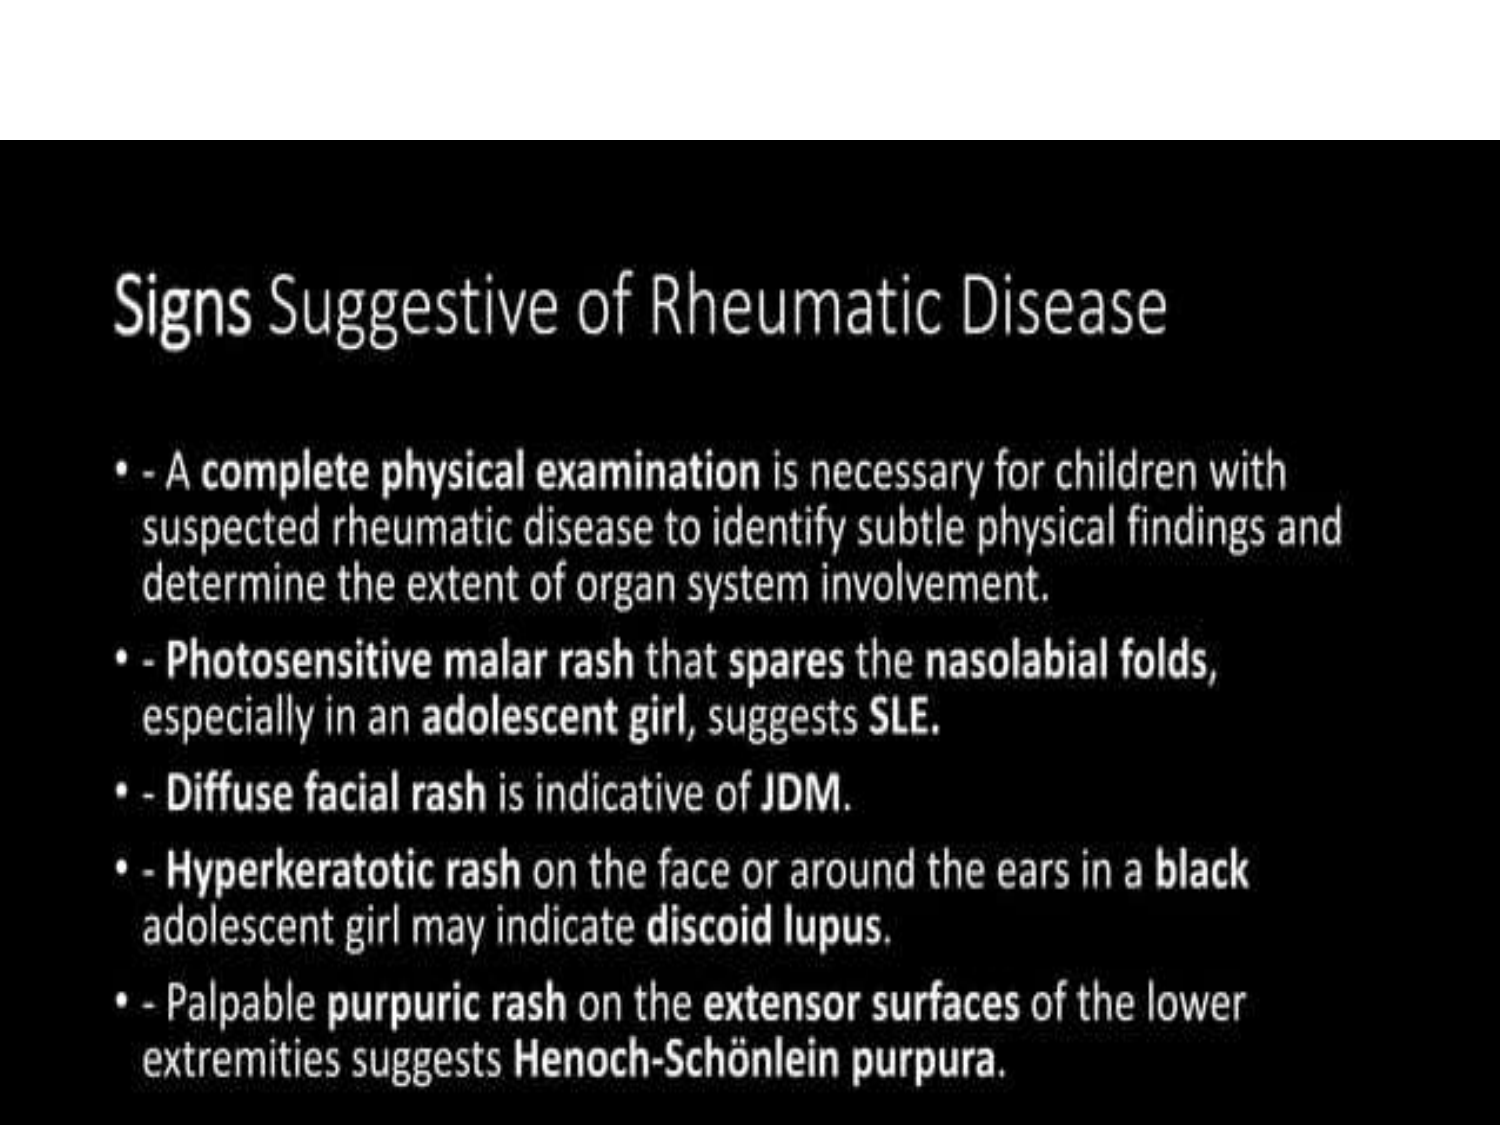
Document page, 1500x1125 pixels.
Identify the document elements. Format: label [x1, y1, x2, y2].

picture [0, 139, 1500, 1125]
